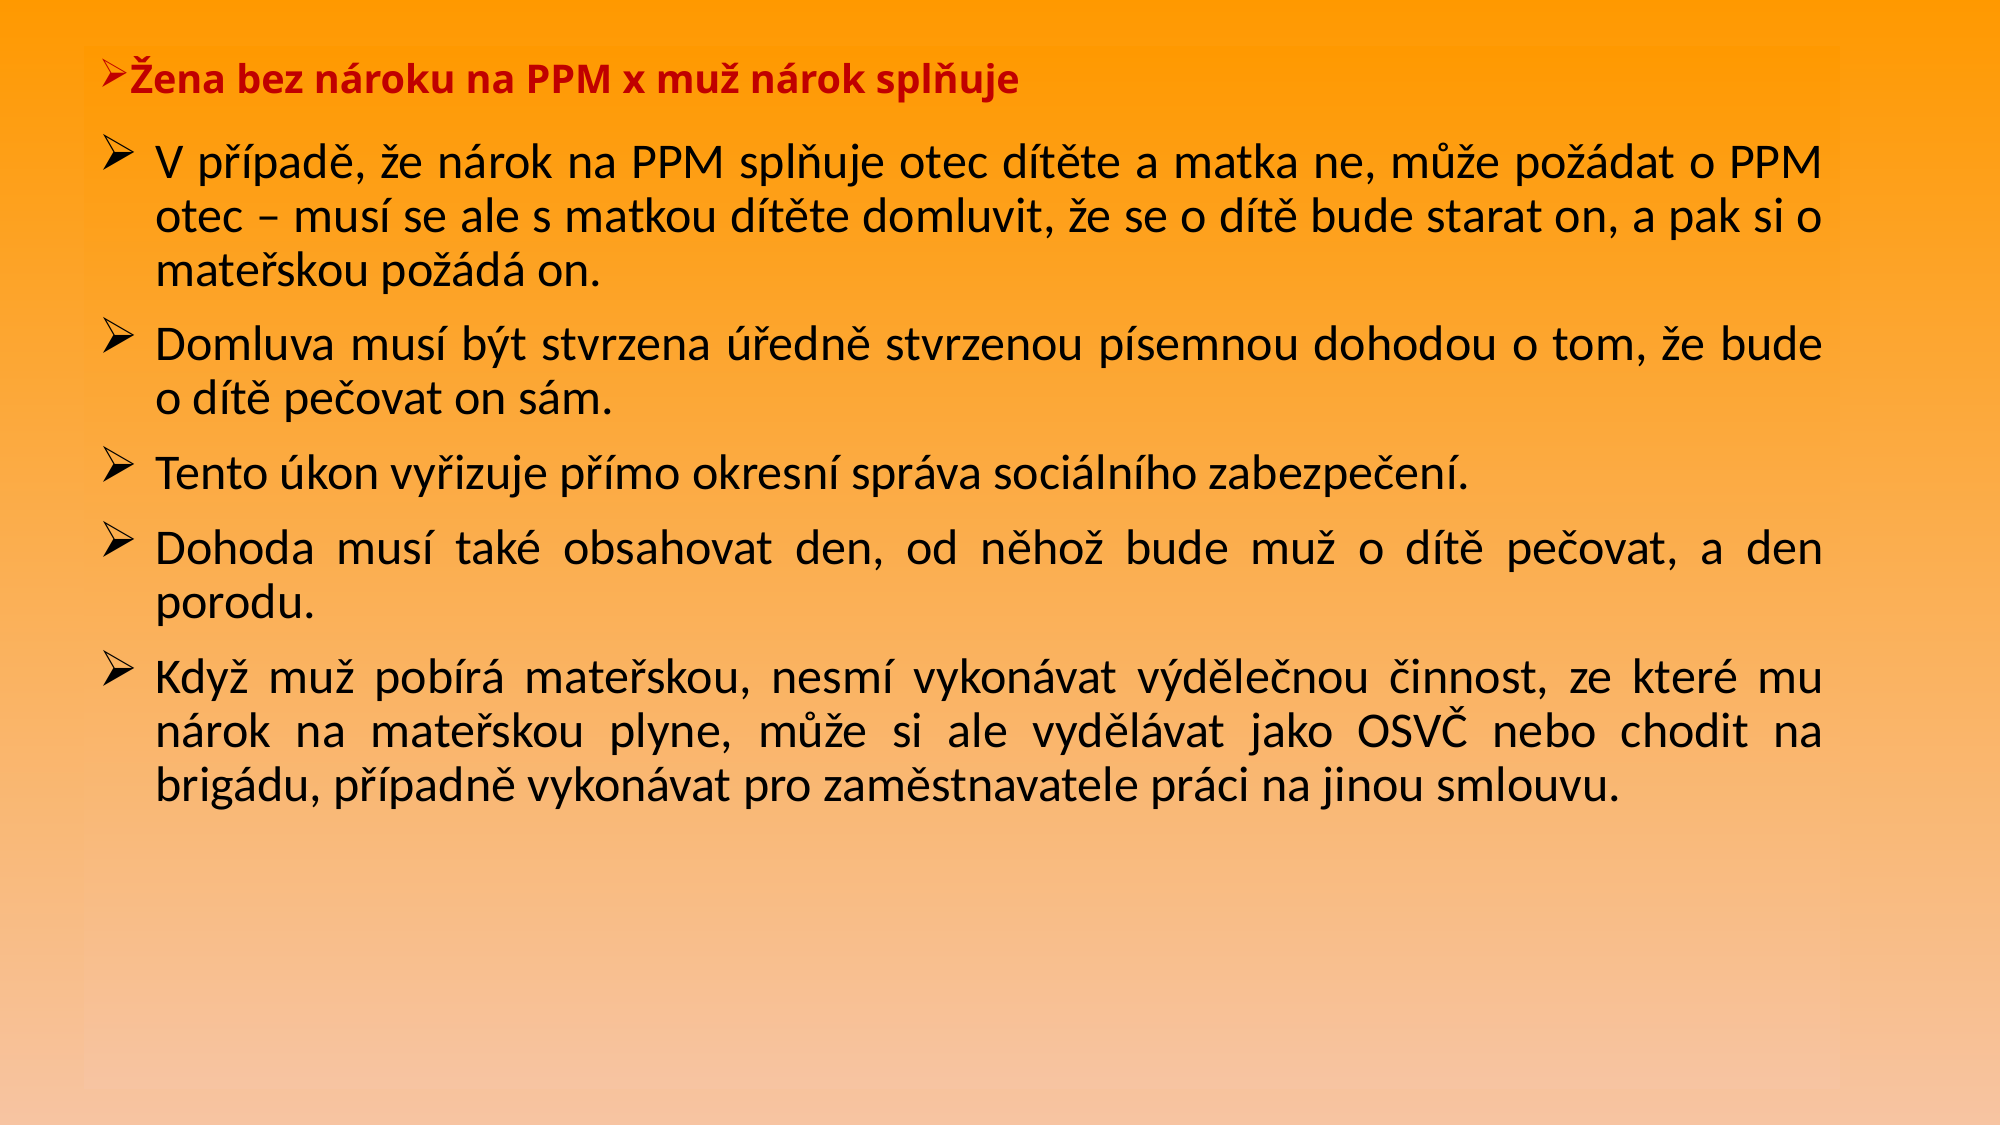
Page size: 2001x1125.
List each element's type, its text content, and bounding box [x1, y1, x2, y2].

subtitle Žena bez nároku na PPM x muž nárok splňuje V případě, že nárok na PPM splňuje otec dítěte a matka ne, může požádat o PPM otec – musí se ale s matkou dítěte domluvit, že se o dítě bude starat on, a pak si o mateřskou požádá on. Domluva musí být stvrzena úředně stvrzenou písemnou dohodou o tom, že bude o dítě pečovat on sám. Tento úkon vyřizuje přímo okresní správa sociálního zabezpečení. Dohoda musí také obsahovat den, od něhož bude muž o dítě pečovat, a den porodu. Když muž pobírá mateřskou, nesmí vykonávat výdělečnou činnost, ze které mu nárok na mateřskou plyne, může si ale vydělávat jako OSVČ nebo chodit na brigádu, případně vykonávat pro zaměstnavatele práci na jinou smlouvu. [84, 46, 1840, 1089]
